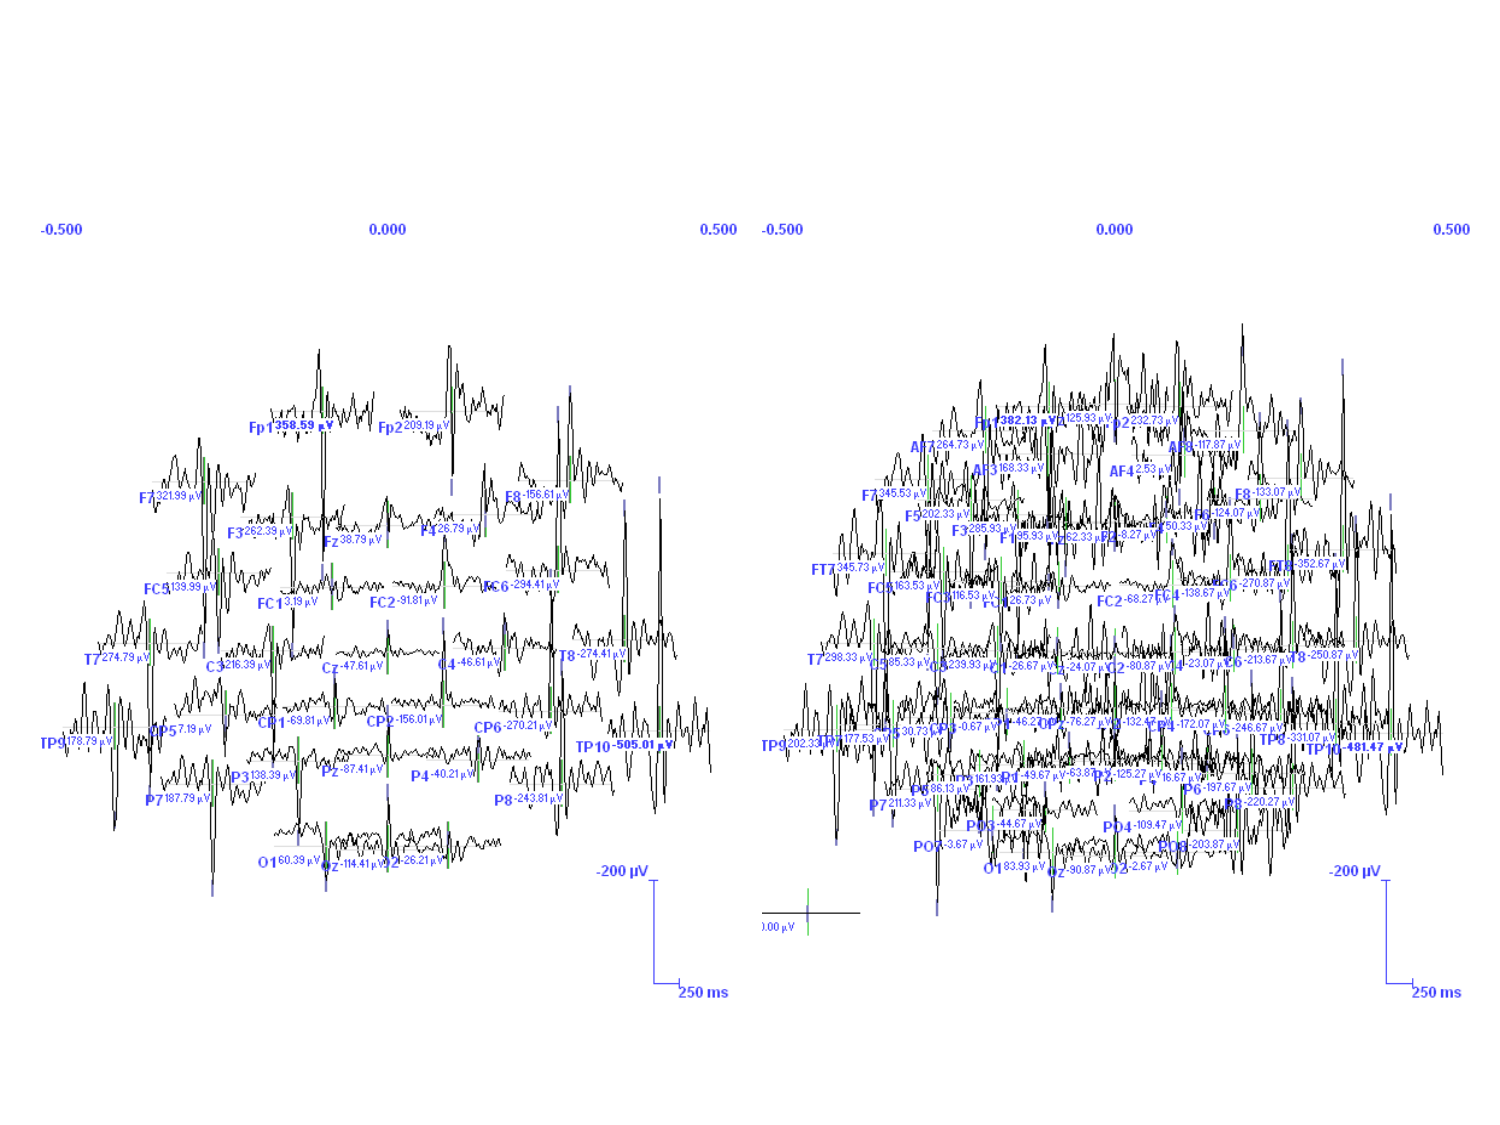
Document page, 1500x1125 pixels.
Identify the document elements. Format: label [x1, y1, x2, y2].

list [40, 219, 738, 1006]
list [762, 219, 1471, 1006]
